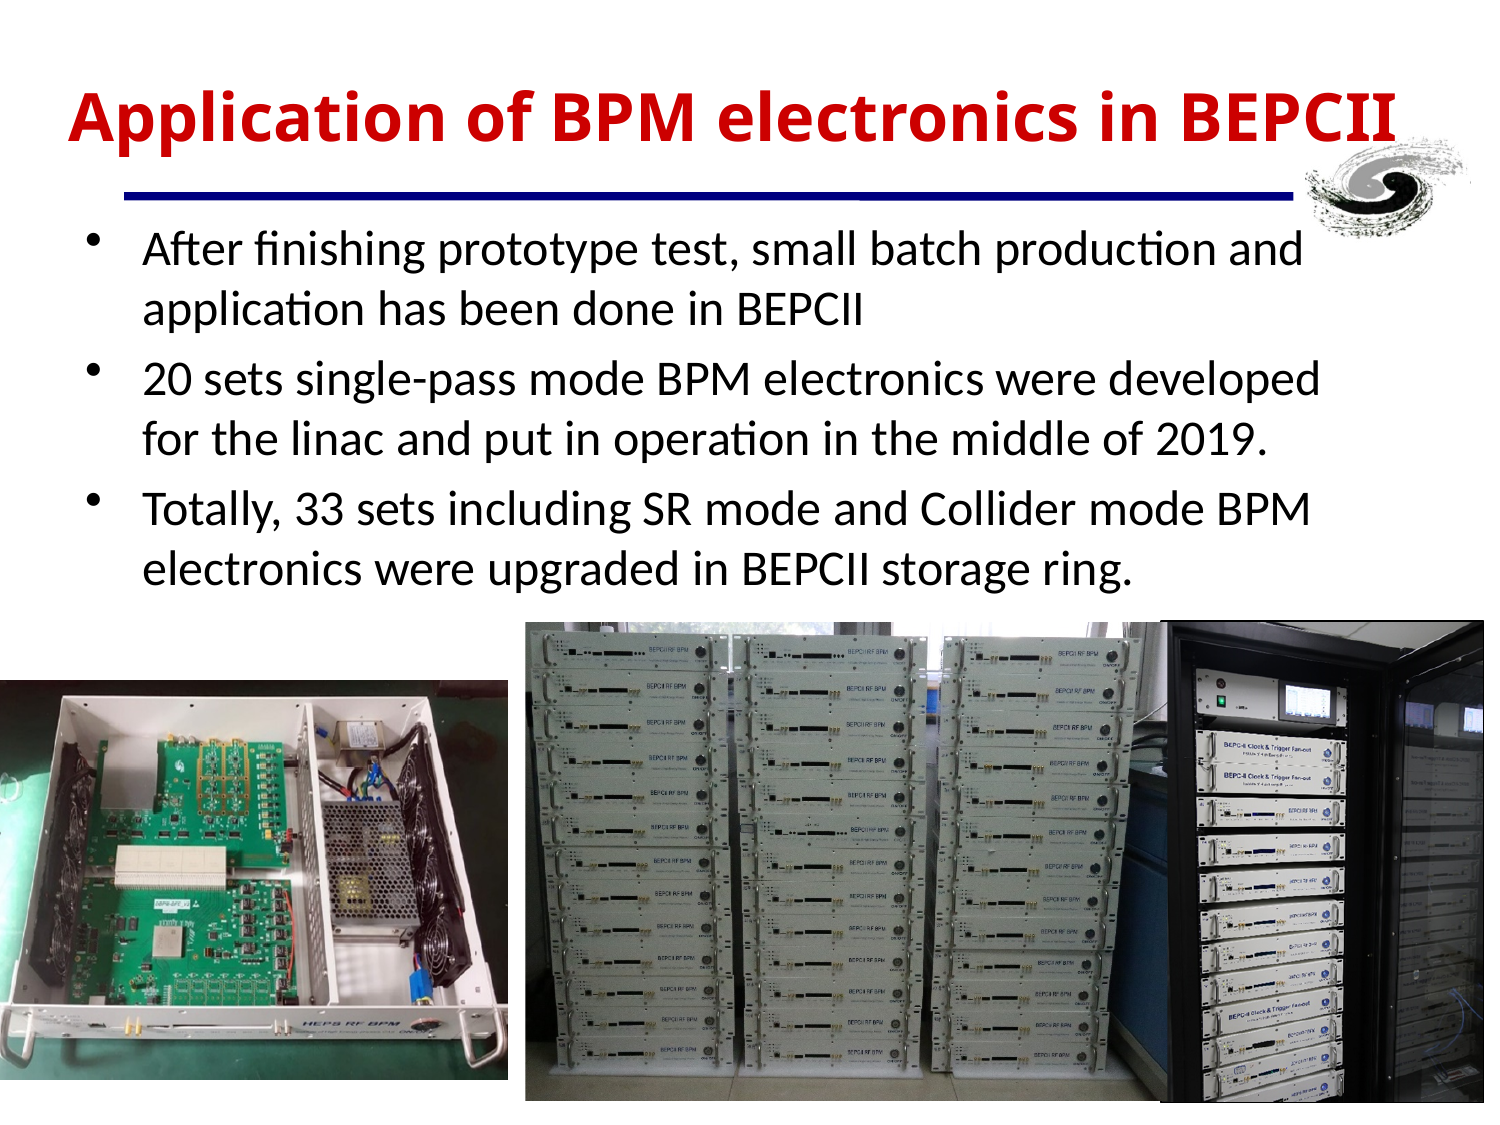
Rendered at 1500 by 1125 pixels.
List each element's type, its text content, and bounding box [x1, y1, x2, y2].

list After finishing prototype test, small batch production and application has been done in BEPCII 20 sets single-pass mode BPM electronics were developed for the linac and put in operation in the middle of 2019. Totally, 33 sets including SR mode and Collider mode BPM electronics were upgraded in BEPCII storage ring. [70, 208, 1396, 917]
picture [525, 619, 1485, 1104]
picture [1305, 132, 1471, 244]
picture [0, 680, 508, 1081]
title Application of BPM electronics in BEPCII [41, 45, 1425, 185]
